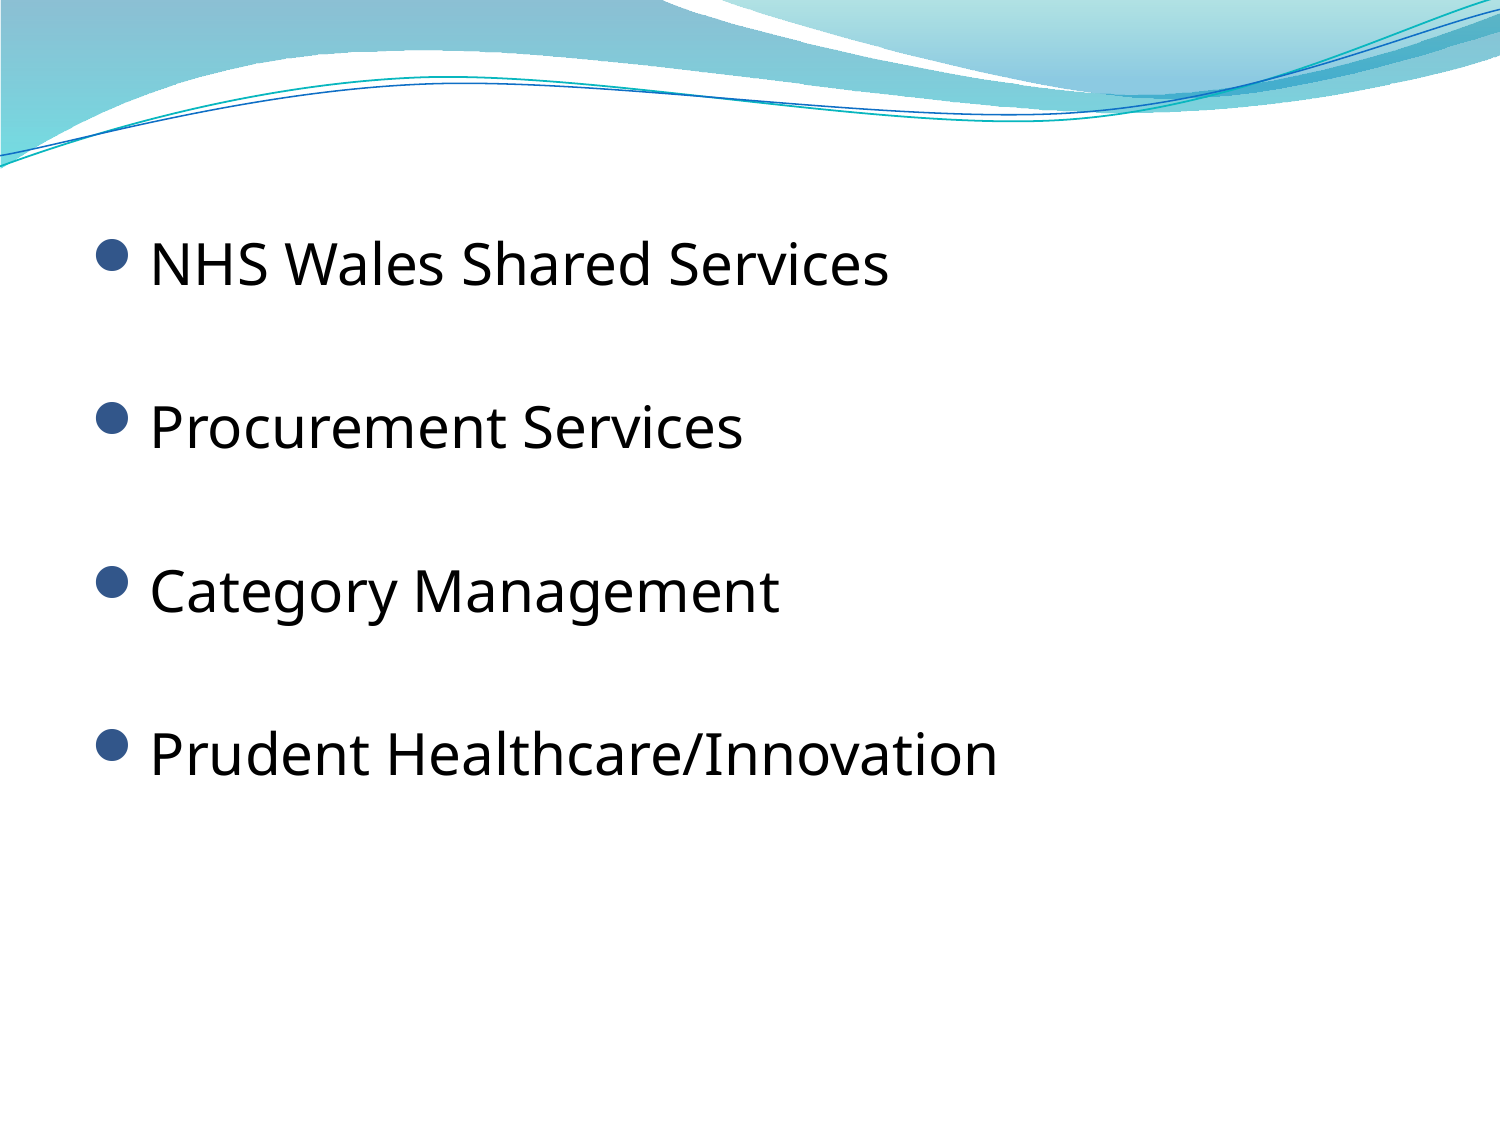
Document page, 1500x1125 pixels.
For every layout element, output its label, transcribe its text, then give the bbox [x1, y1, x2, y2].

text_box NHS Wales Shared Services Procurement Services Category Management Prudent Healthcare/Innovation [76, 219, 1473, 870]
